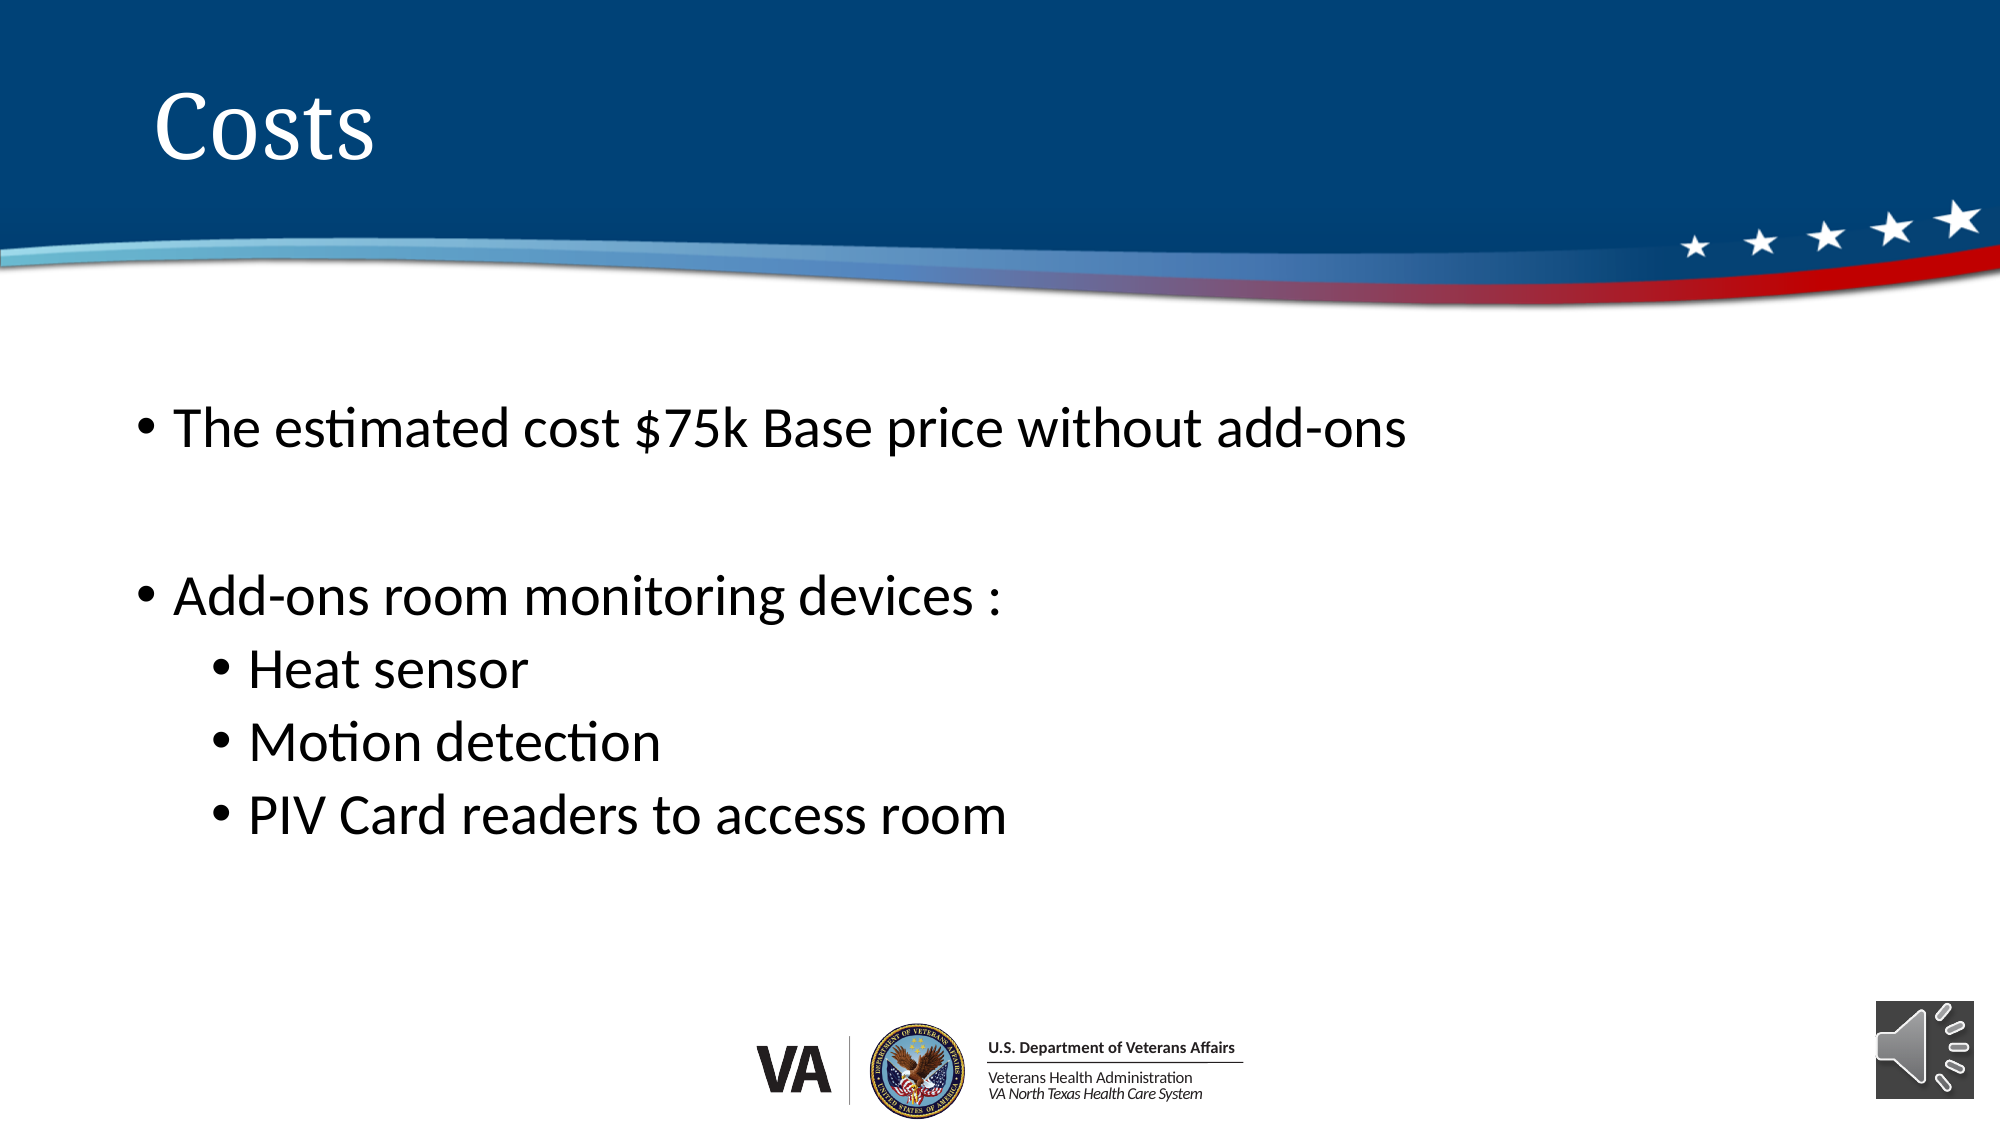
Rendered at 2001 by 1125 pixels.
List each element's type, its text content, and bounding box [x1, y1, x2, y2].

list The estimated cost $75k Base price without add-ons Add-ons room monitoring devices : Heat sensor Motion detection PIV Card readers to access room [121, 299, 1863, 1014]
picture [0, 200, 2000, 316]
picture [756, 1019, 975, 1122]
picture [1874, 999, 1975, 1100]
title Costs [137, 17, 1863, 243]
